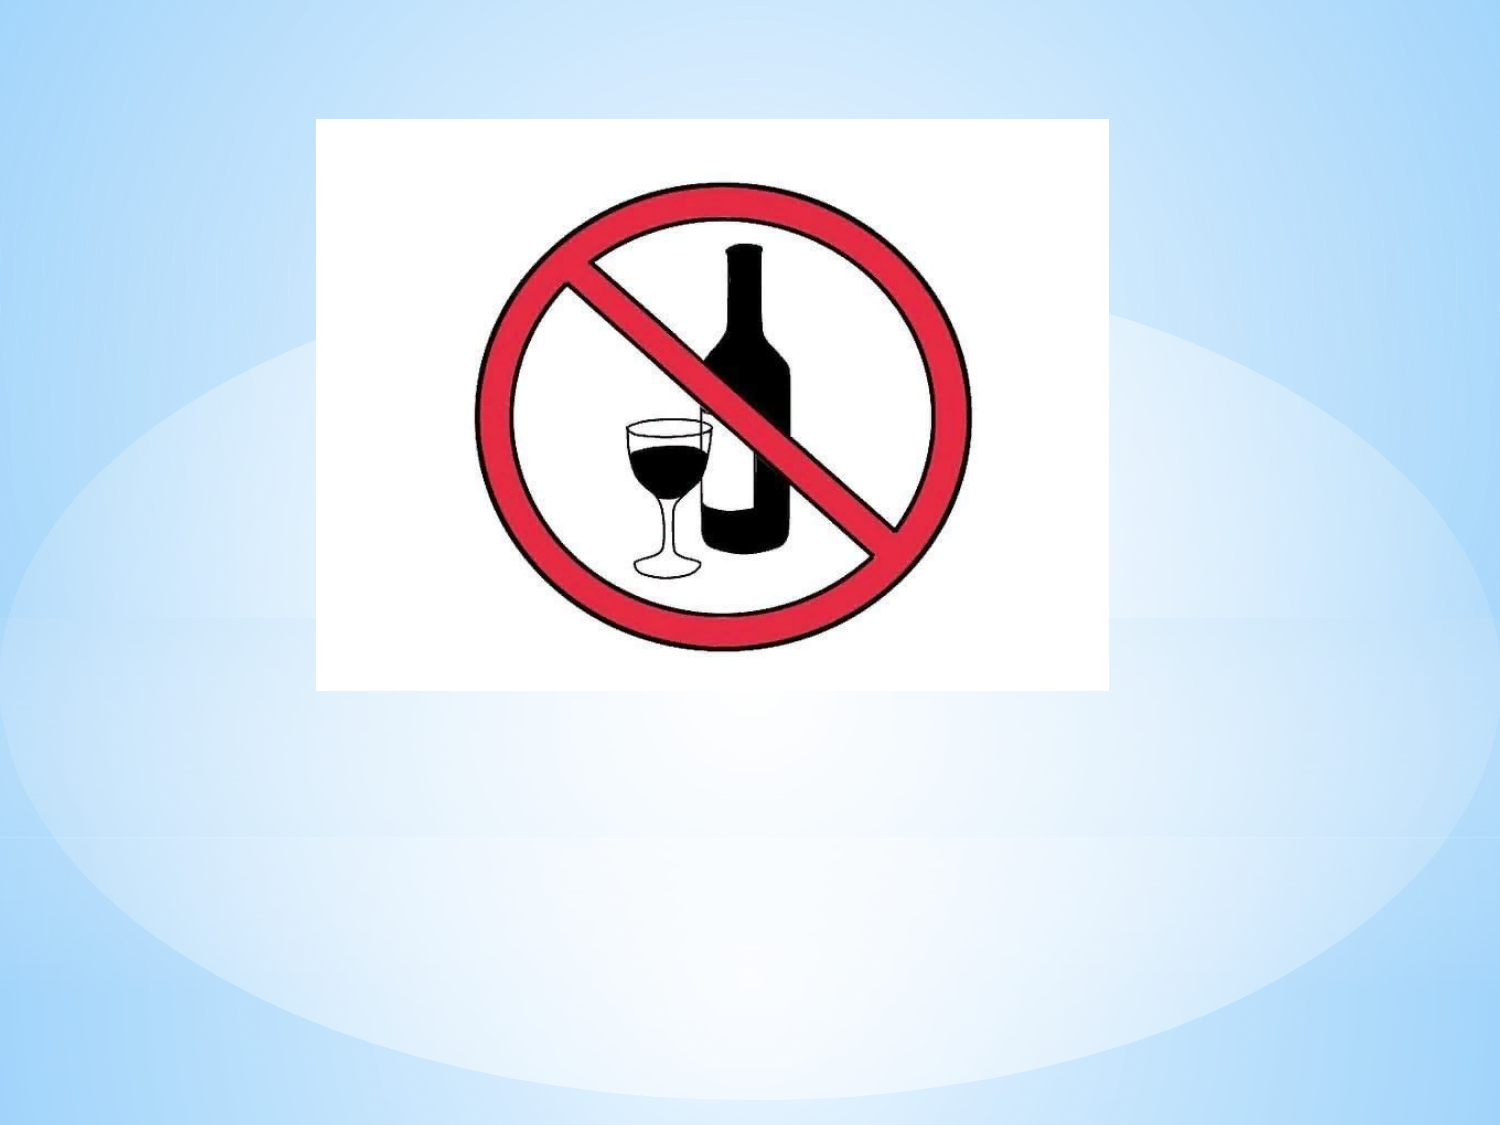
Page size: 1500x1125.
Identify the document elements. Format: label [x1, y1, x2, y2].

list [316, 119, 1109, 691]
